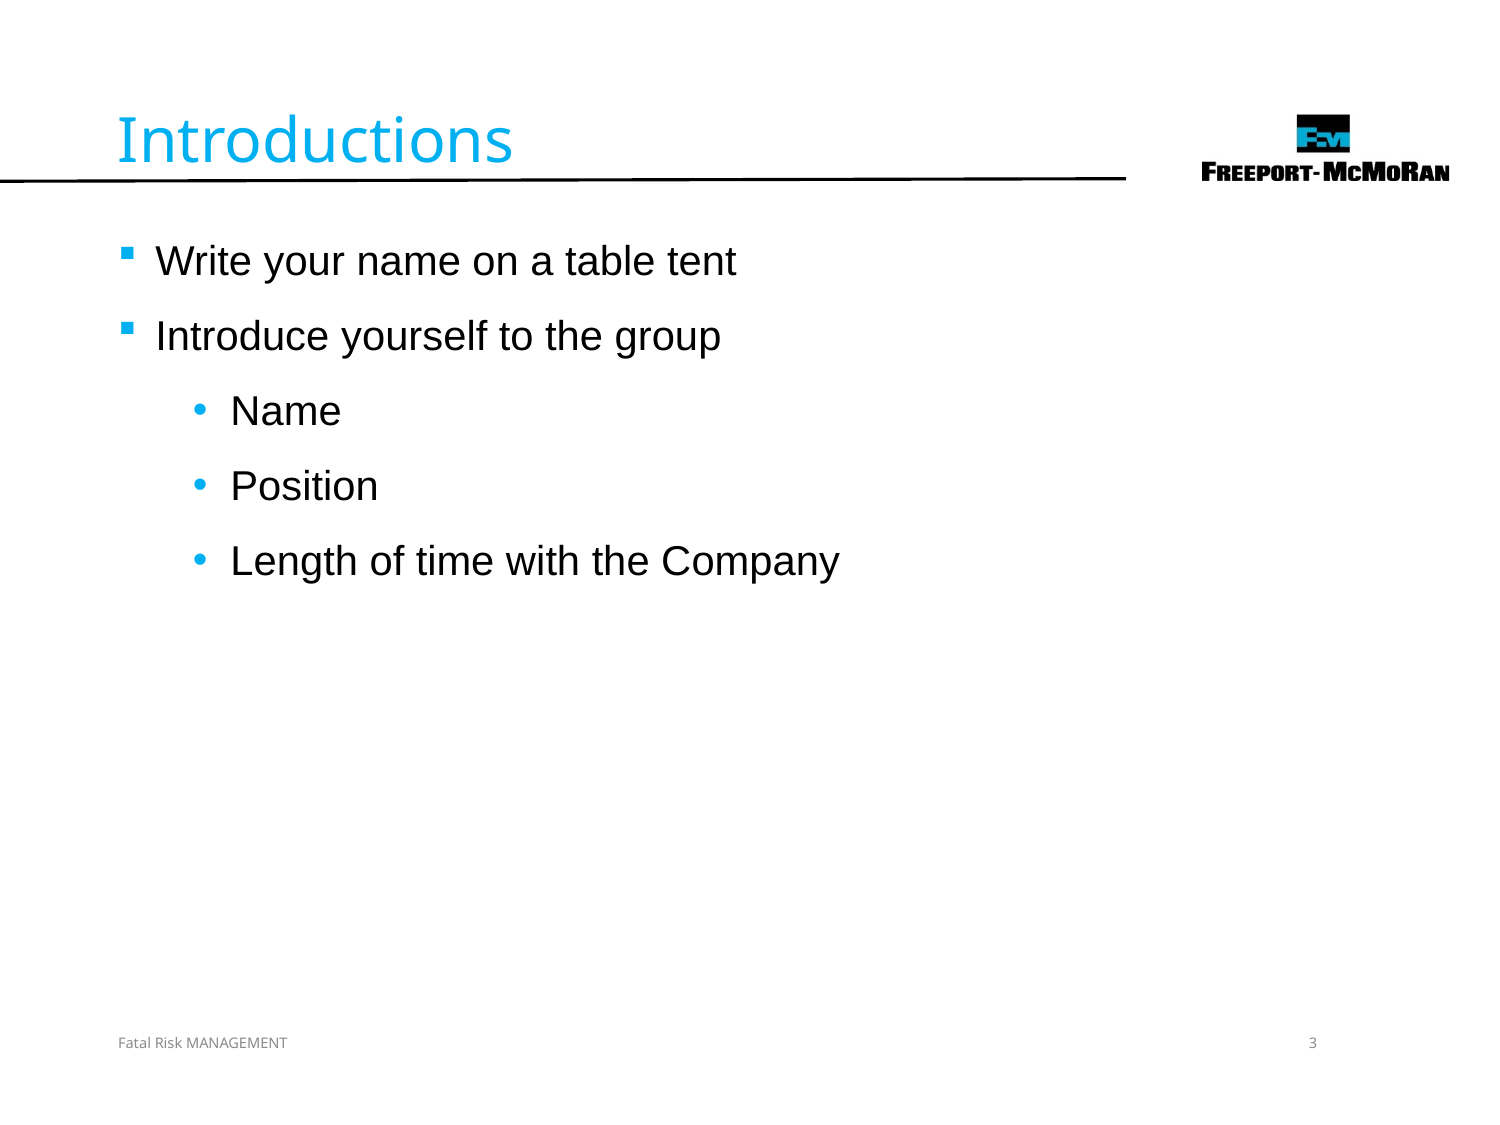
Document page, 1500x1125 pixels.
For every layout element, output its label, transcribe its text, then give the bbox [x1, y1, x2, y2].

slide_number 3 [1126, 1014, 1500, 1075]
list Introductions [103, 100, 1127, 207]
picture [1202, 113, 1450, 181]
list Write your name on a table tent Introduce yourself to the group Name Position Length of time with the Company [103, 226, 1127, 995]
footer Fatal Risk MANAGEMENT [103, 1014, 1004, 1074]
